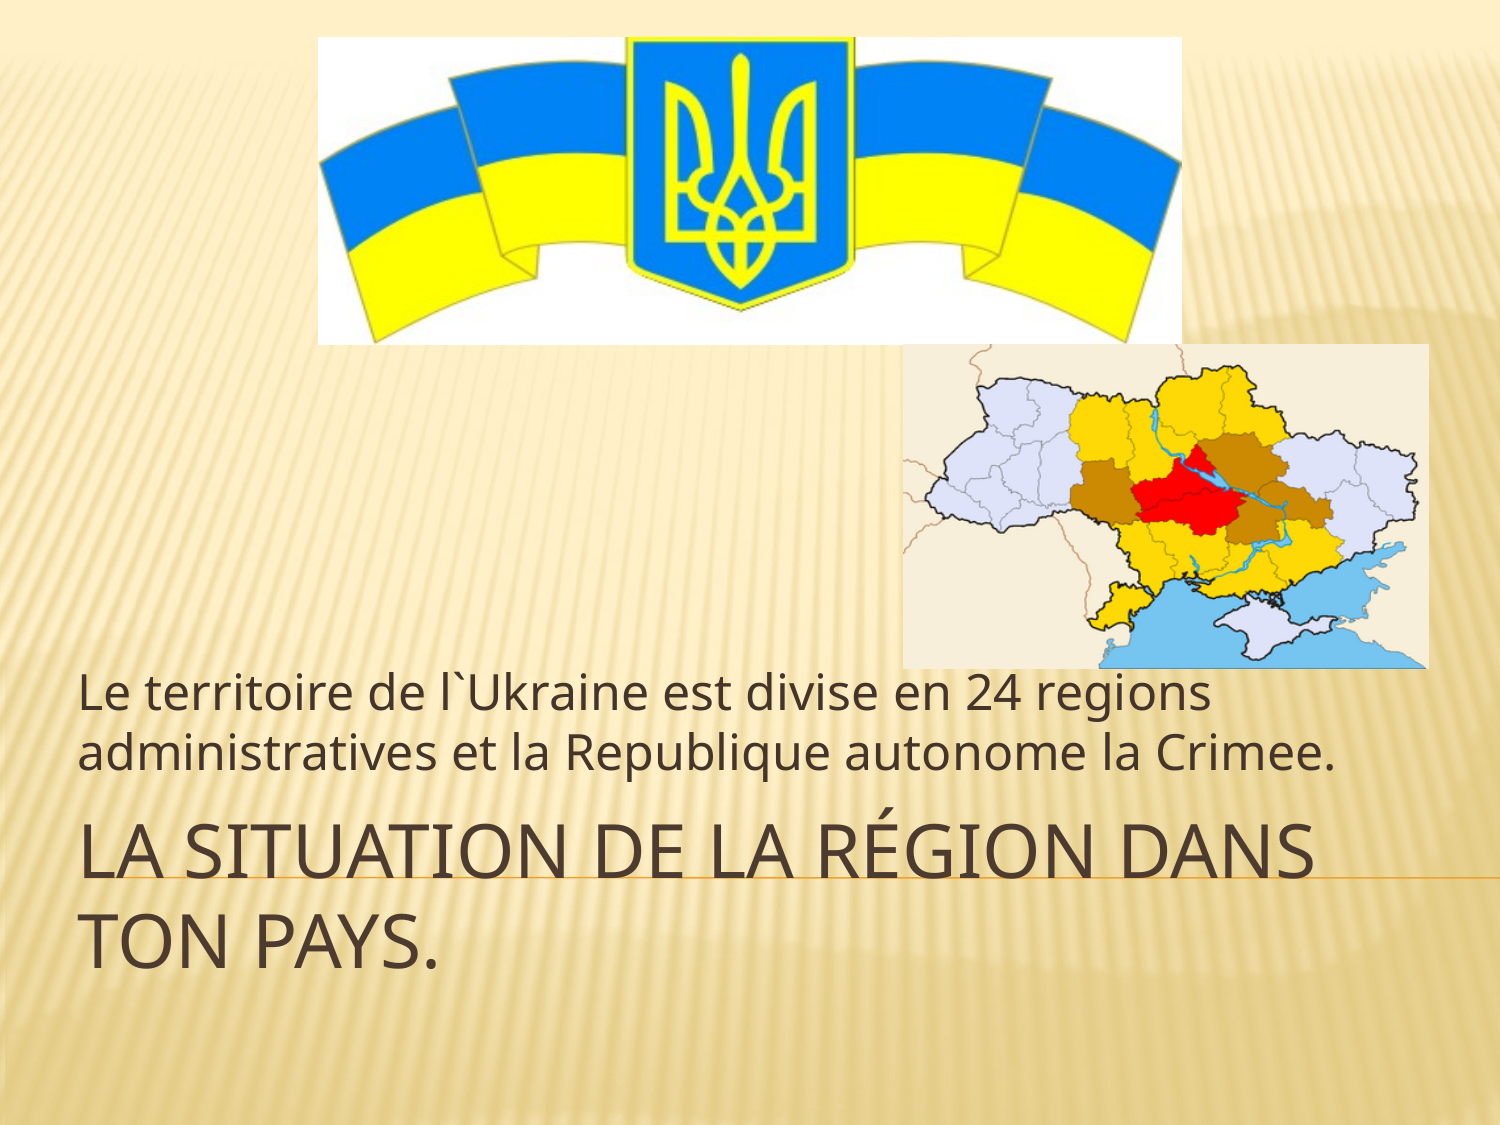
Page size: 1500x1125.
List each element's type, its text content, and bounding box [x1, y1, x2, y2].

subtitle Le territoire de l`Ukraine est divise en 24 regions administratives et la Republique autonome la Crimee. [62, 637, 1450, 788]
title La situation de la région dans ton pays. [62, 796, 1450, 997]
picture [318, 37, 1429, 670]
